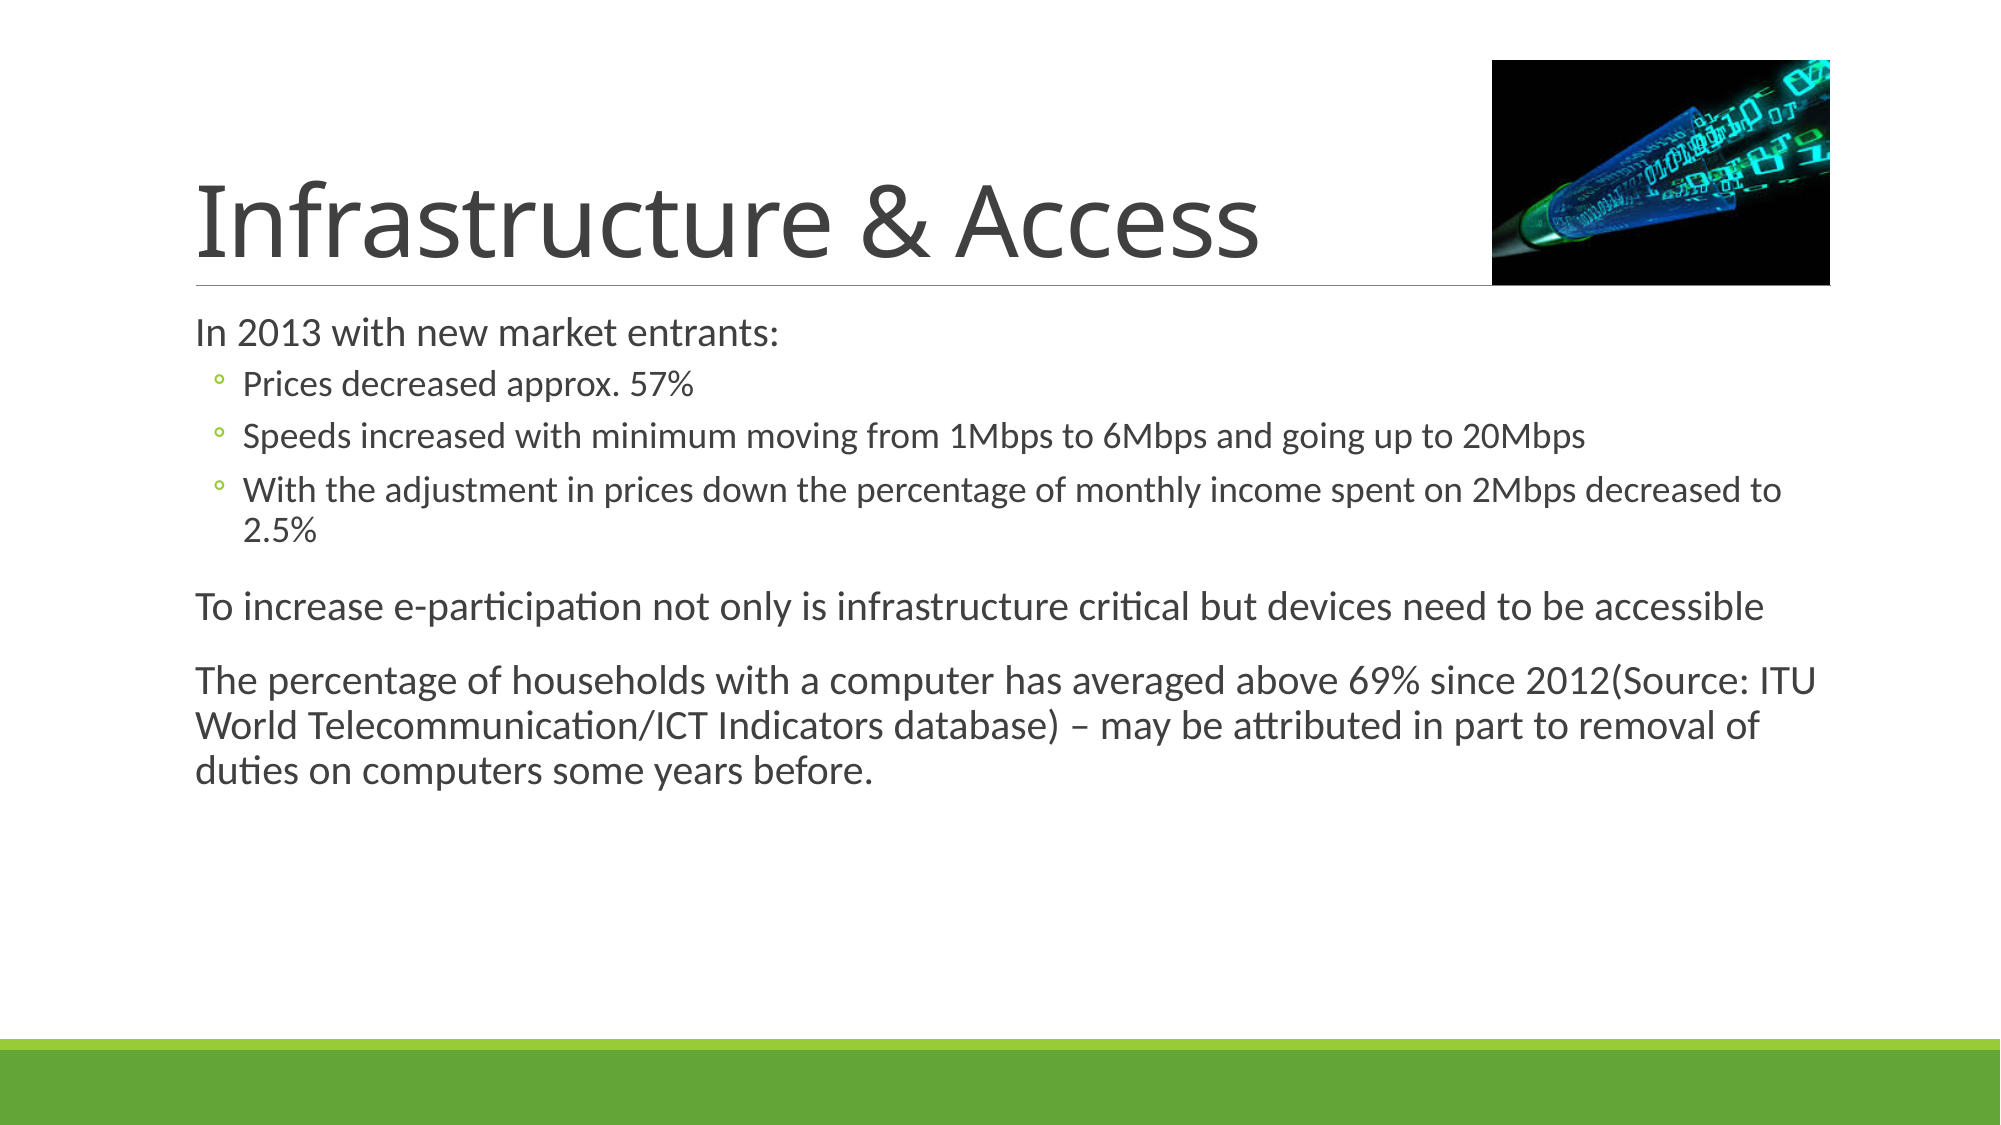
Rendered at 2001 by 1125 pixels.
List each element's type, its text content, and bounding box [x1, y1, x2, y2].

list In 2013 with new market entrants: Prices decreased approx. 57% Speeds increased with minimum moving from 1Mbps to 6Mbps and going up to 20Mbps With the adjustment in prices down the percentage of monthly income spent on 2Mbps decreased to 2.5% To increase e-participation not only is infrastructure critical but devices need to be accessible The percentage of households with a computer has averaged above 69% since 2012(Source: ITU World Telecommunication/ICT Indicators database) – may be attributed in part to removal of duties on computers some years before. [180, 302, 1830, 963]
title Infrastructure & Access [180, 47, 1830, 285]
